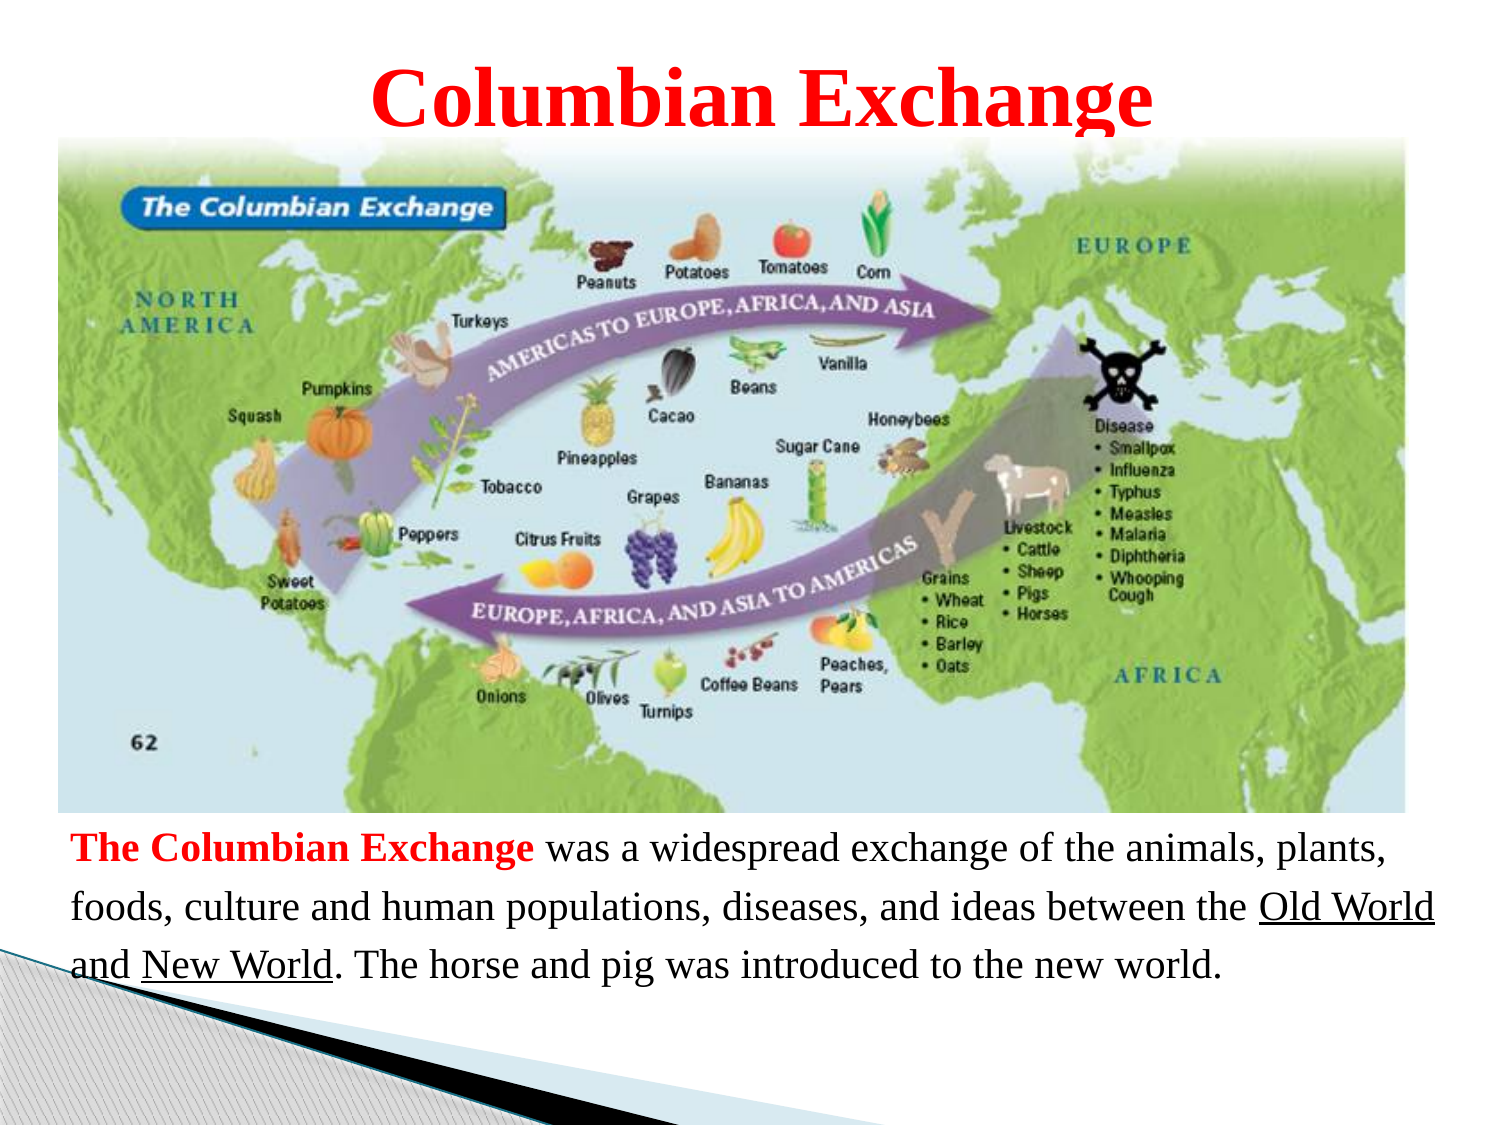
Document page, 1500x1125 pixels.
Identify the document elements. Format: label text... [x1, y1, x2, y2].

list The Columbian Exchange was a widespread exchange of the animals, plants, foods, culture and human populations, diseases, and ideas between the Old World and New World. The horse and pig was introduced to the new world. [37, 812, 1484, 1048]
title Columbian Exchange [50, 24, 1475, 162]
picture [57, 137, 1409, 813]
